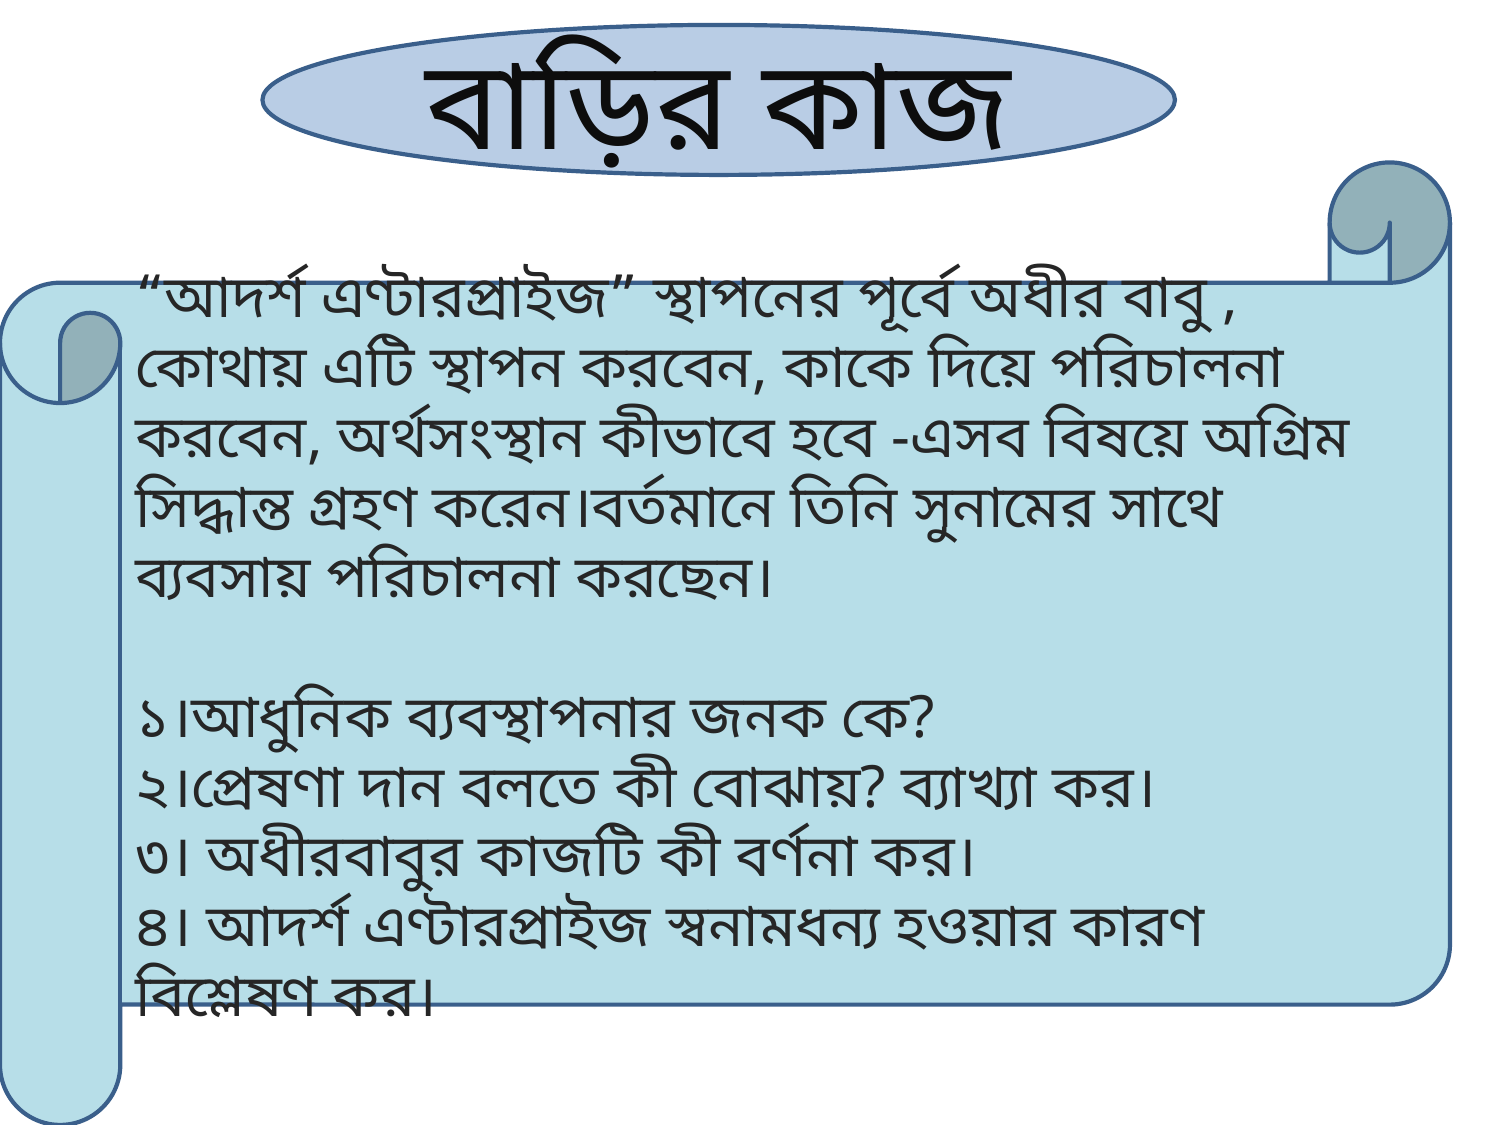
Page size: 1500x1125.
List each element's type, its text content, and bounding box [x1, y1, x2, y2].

text_box বাড়ির কাজ [260, 22, 1178, 178]
text_box “আদর্শ এণ্টারপ্রাইজ” স্থাপনের পূর্বে অধীর বাবু , কোথায় এটি স্থাপন করবেন, কাকে দিয়ে পরিচালনা করবেন, অর্থসংস্থান কীভাবে হবে -এসব বিষয়ে অগ্রিম সিদ্ধান্ত গ্রহণ করেন।বর্তমানে তিনি সুনামের সাথে ব্যবসায় পরিচালনা করছেন। ১।আধুনিক ব্যবস্থাপনার জনক কে? ২।প্রেষণা দান বলতে কী বোঝায়? ব্যাখ্যা কর। ৩। অধীরবাবুর কাজটি কী বর্ণনা কর। ৪। আদর্শ এণ্টারপ্রাইজ স্বনামধন্য হওয়ার কারণ বিশ্লেষণ কর। [0, 160, 1453, 1125]
